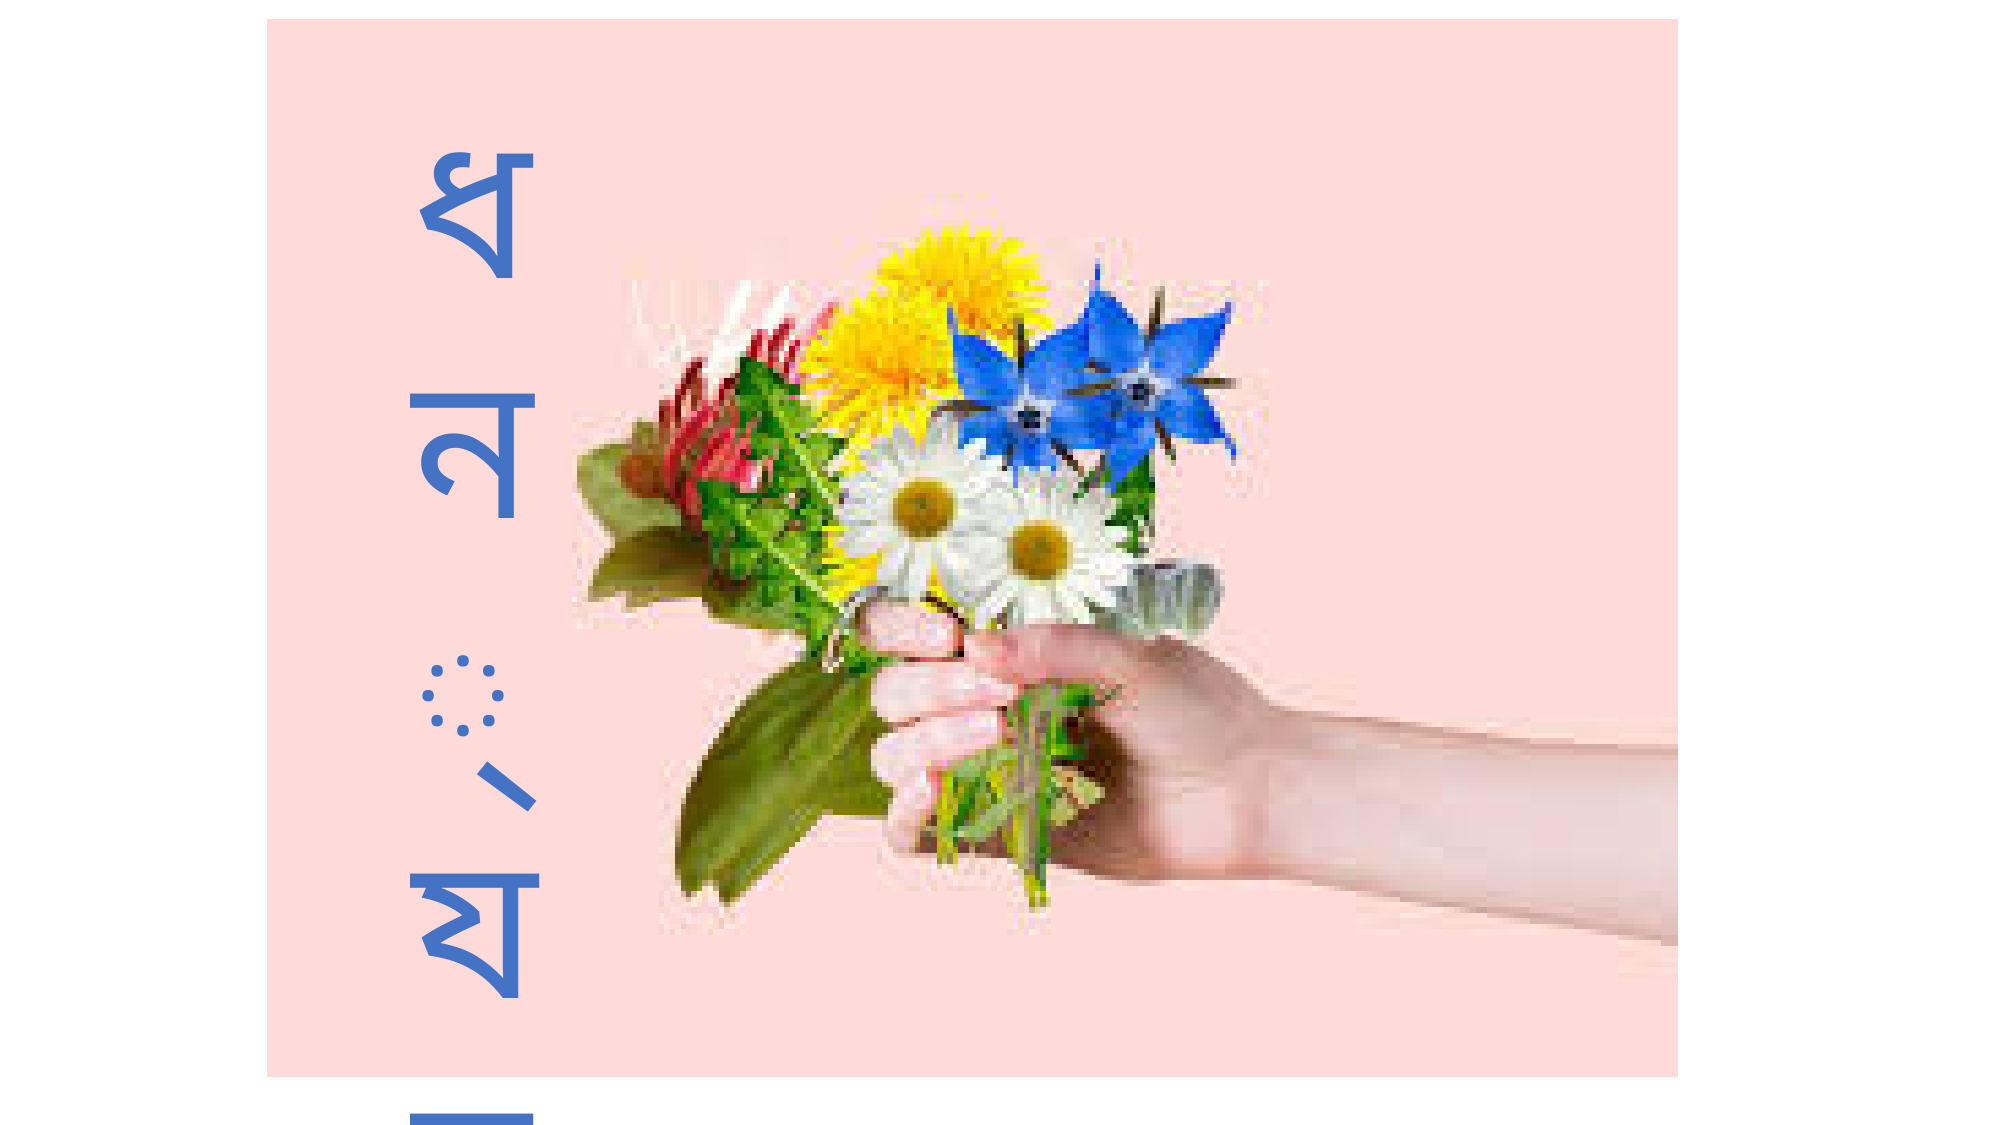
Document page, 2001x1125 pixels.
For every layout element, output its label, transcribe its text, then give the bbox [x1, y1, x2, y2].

picture [266, 19, 1678, 1077]
text_box ধন্যবাদ [398, 1077, 569, 1125]
